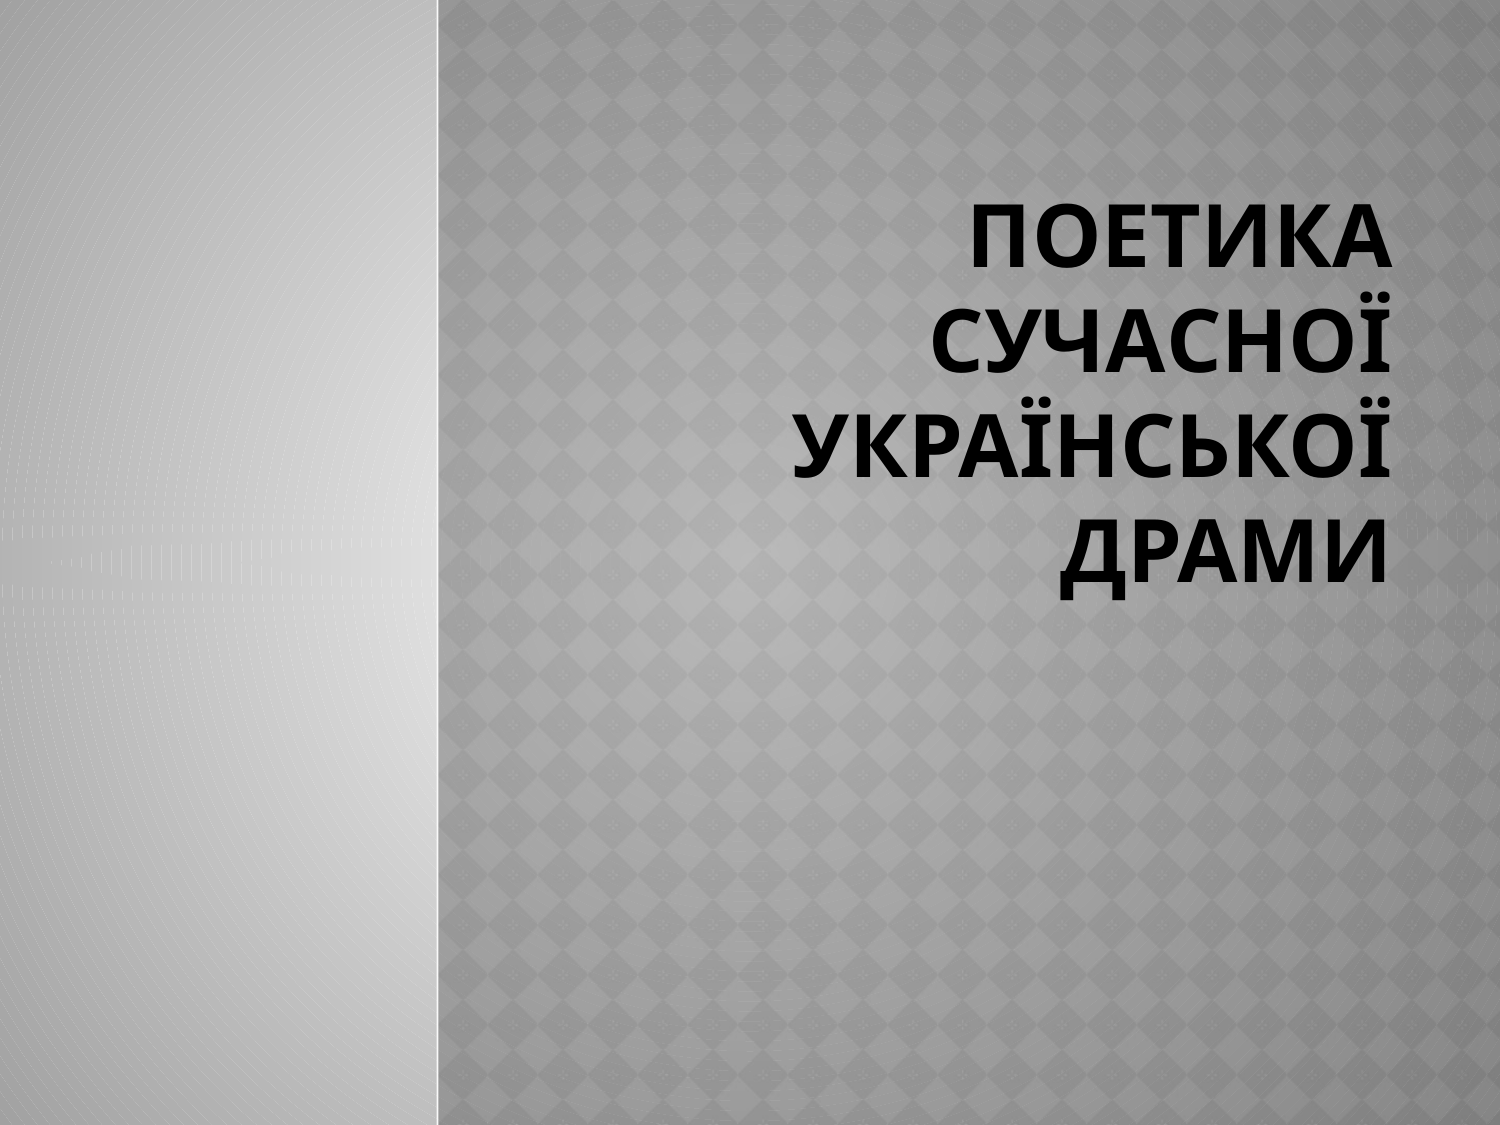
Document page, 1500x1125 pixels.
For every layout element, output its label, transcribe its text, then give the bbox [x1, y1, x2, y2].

title Поетика сучасної української драми [487, 137, 1400, 600]
